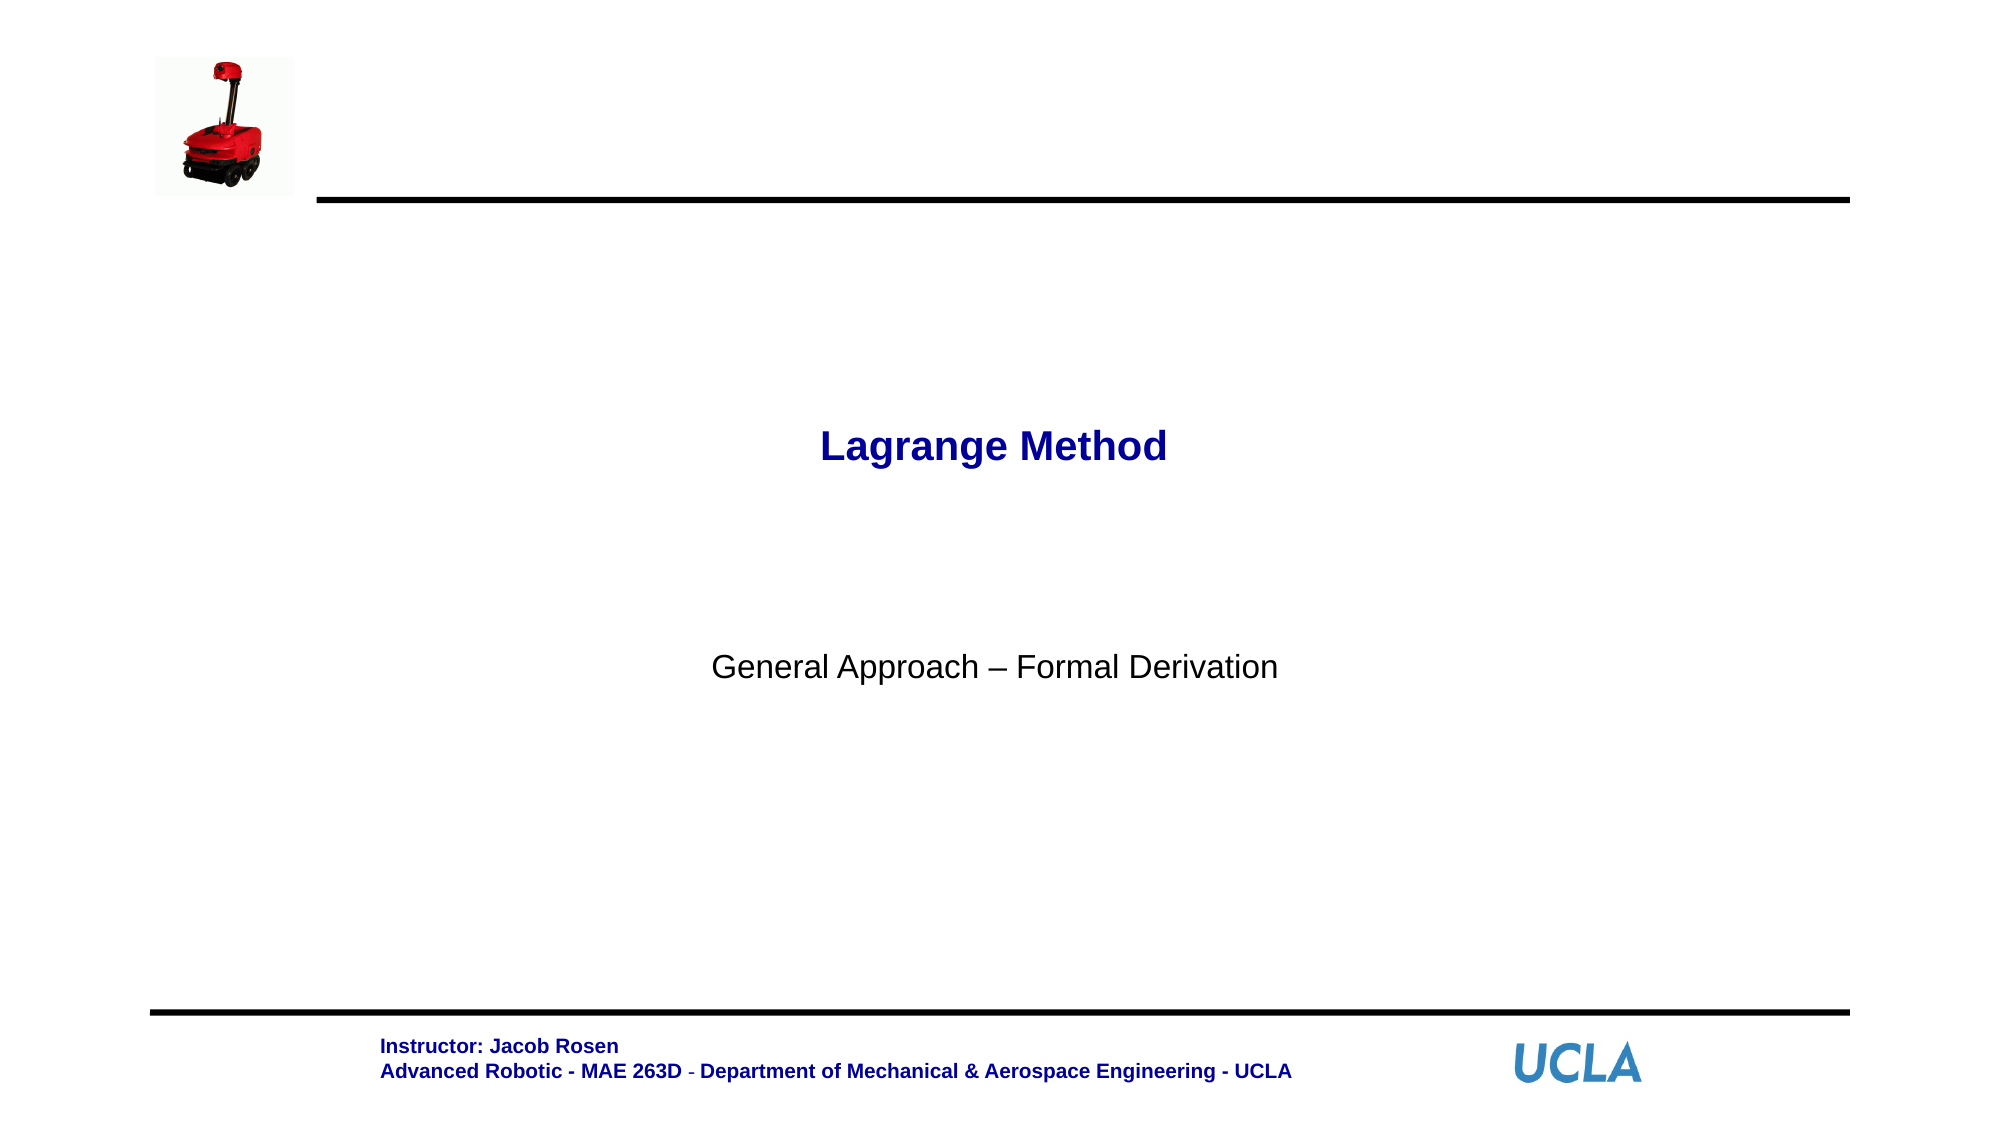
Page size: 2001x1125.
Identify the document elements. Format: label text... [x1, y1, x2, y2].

picture [1491, 1021, 1663, 1103]
text_box Instructor: Jacob Rosen Advanced Robotic - MAE 263D - Department of Mechanical & Aerospace Engineering - UCLA [365, 1024, 1478, 1088]
picture [155, 57, 294, 196]
subtitle General Approach – Formal Derivation [300, 637, 1700, 925]
title Lagrange Method [362, 375, 1638, 563]
